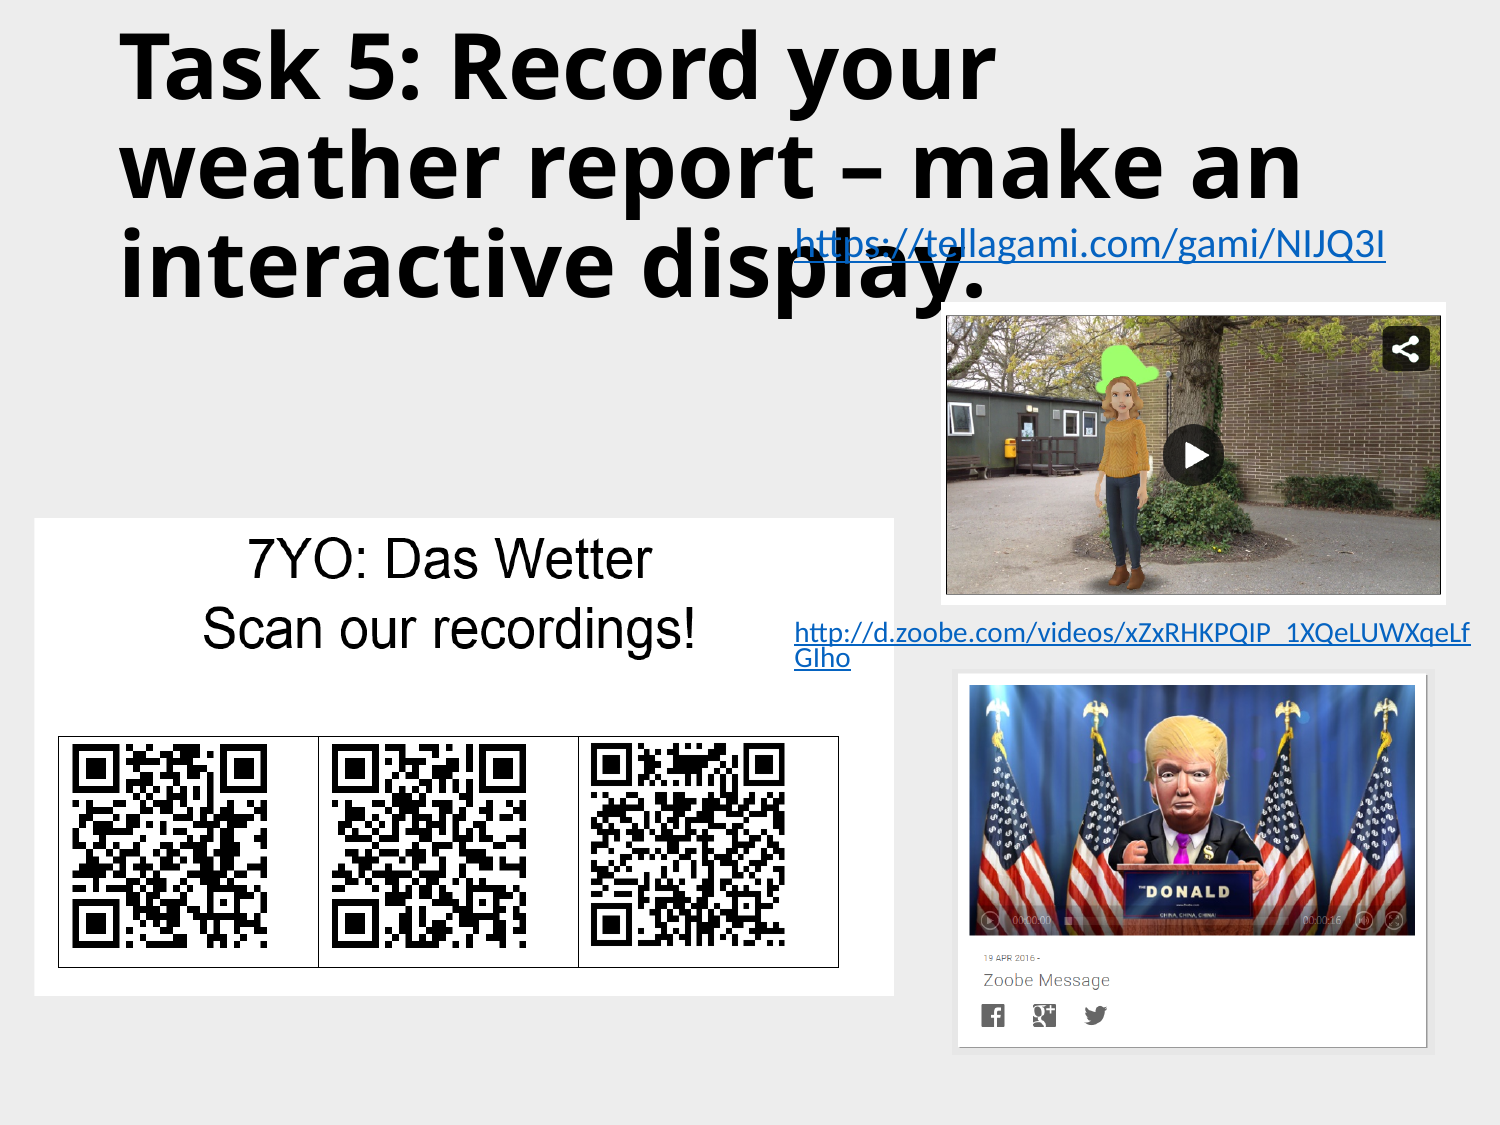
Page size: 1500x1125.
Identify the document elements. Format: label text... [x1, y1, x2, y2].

picture [941, 302, 1446, 605]
title Task 5: Record your weather report – make an interactive display. [103, 59, 1397, 278]
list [34, 518, 898, 996]
picture [952, 669, 1435, 1055]
list https://tellagami.com/gami/NIJQ3I http://d.zoobe.com/videos/xZxRHKPQIP_1XQeLUWXqeLfGIho [779, 214, 1500, 996]
